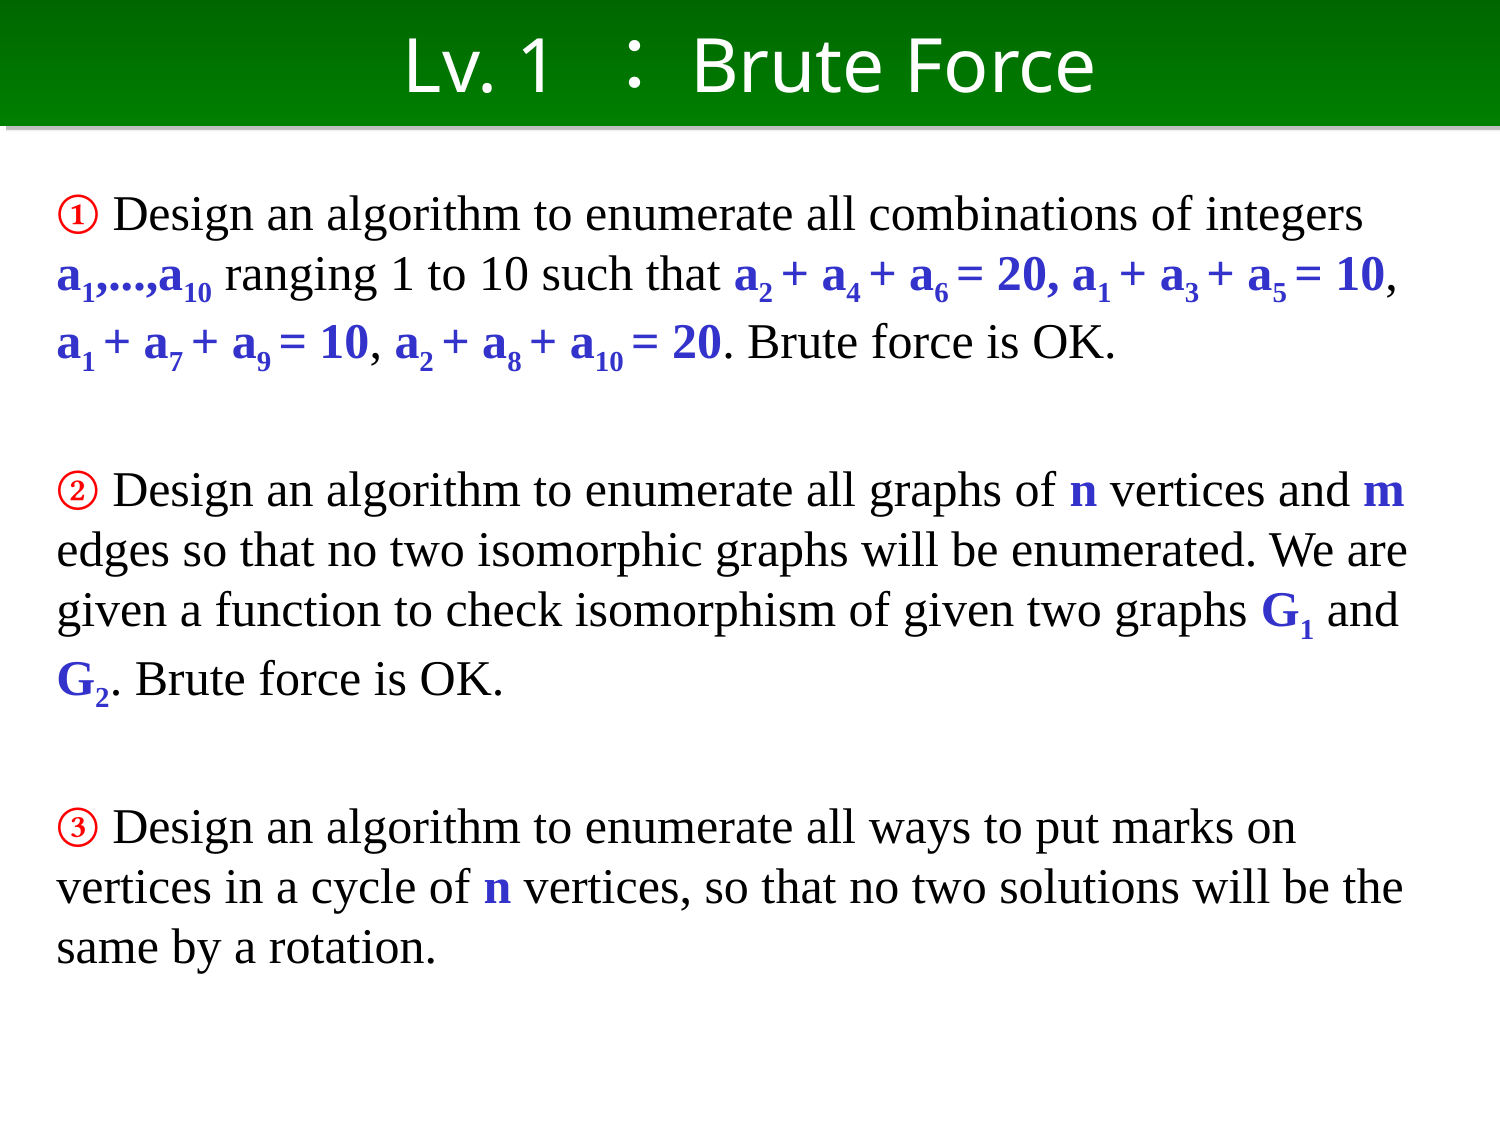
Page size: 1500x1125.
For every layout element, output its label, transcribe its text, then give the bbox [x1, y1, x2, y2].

title Lv. 1 ：Brute Force [0, 0, 1500, 126]
subtitle ① Design an algorithm to enumerate all combinations of integers a1,...,a10 ranging 1 to 10 such that a2 + a4 + a6 = 20, a1 + a3 + a5 = 10, a1 + a7 + a9 = 10, a2 + a8 + a10 = 20. Brute force is OK. ② Design an algorithm to enumerate all graphs of n vertices and m edges so that no two isomorphic graphs will be enumerated. We are given a function to check isomorphism of given two graphs G1 and G2. Brute force is OK. ③ Design an algorithm to enumerate all ways to put marks on vertices in a cycle of n vertices, so that no two solutions will be the same by a rotation. [41, 172, 1448, 1012]
